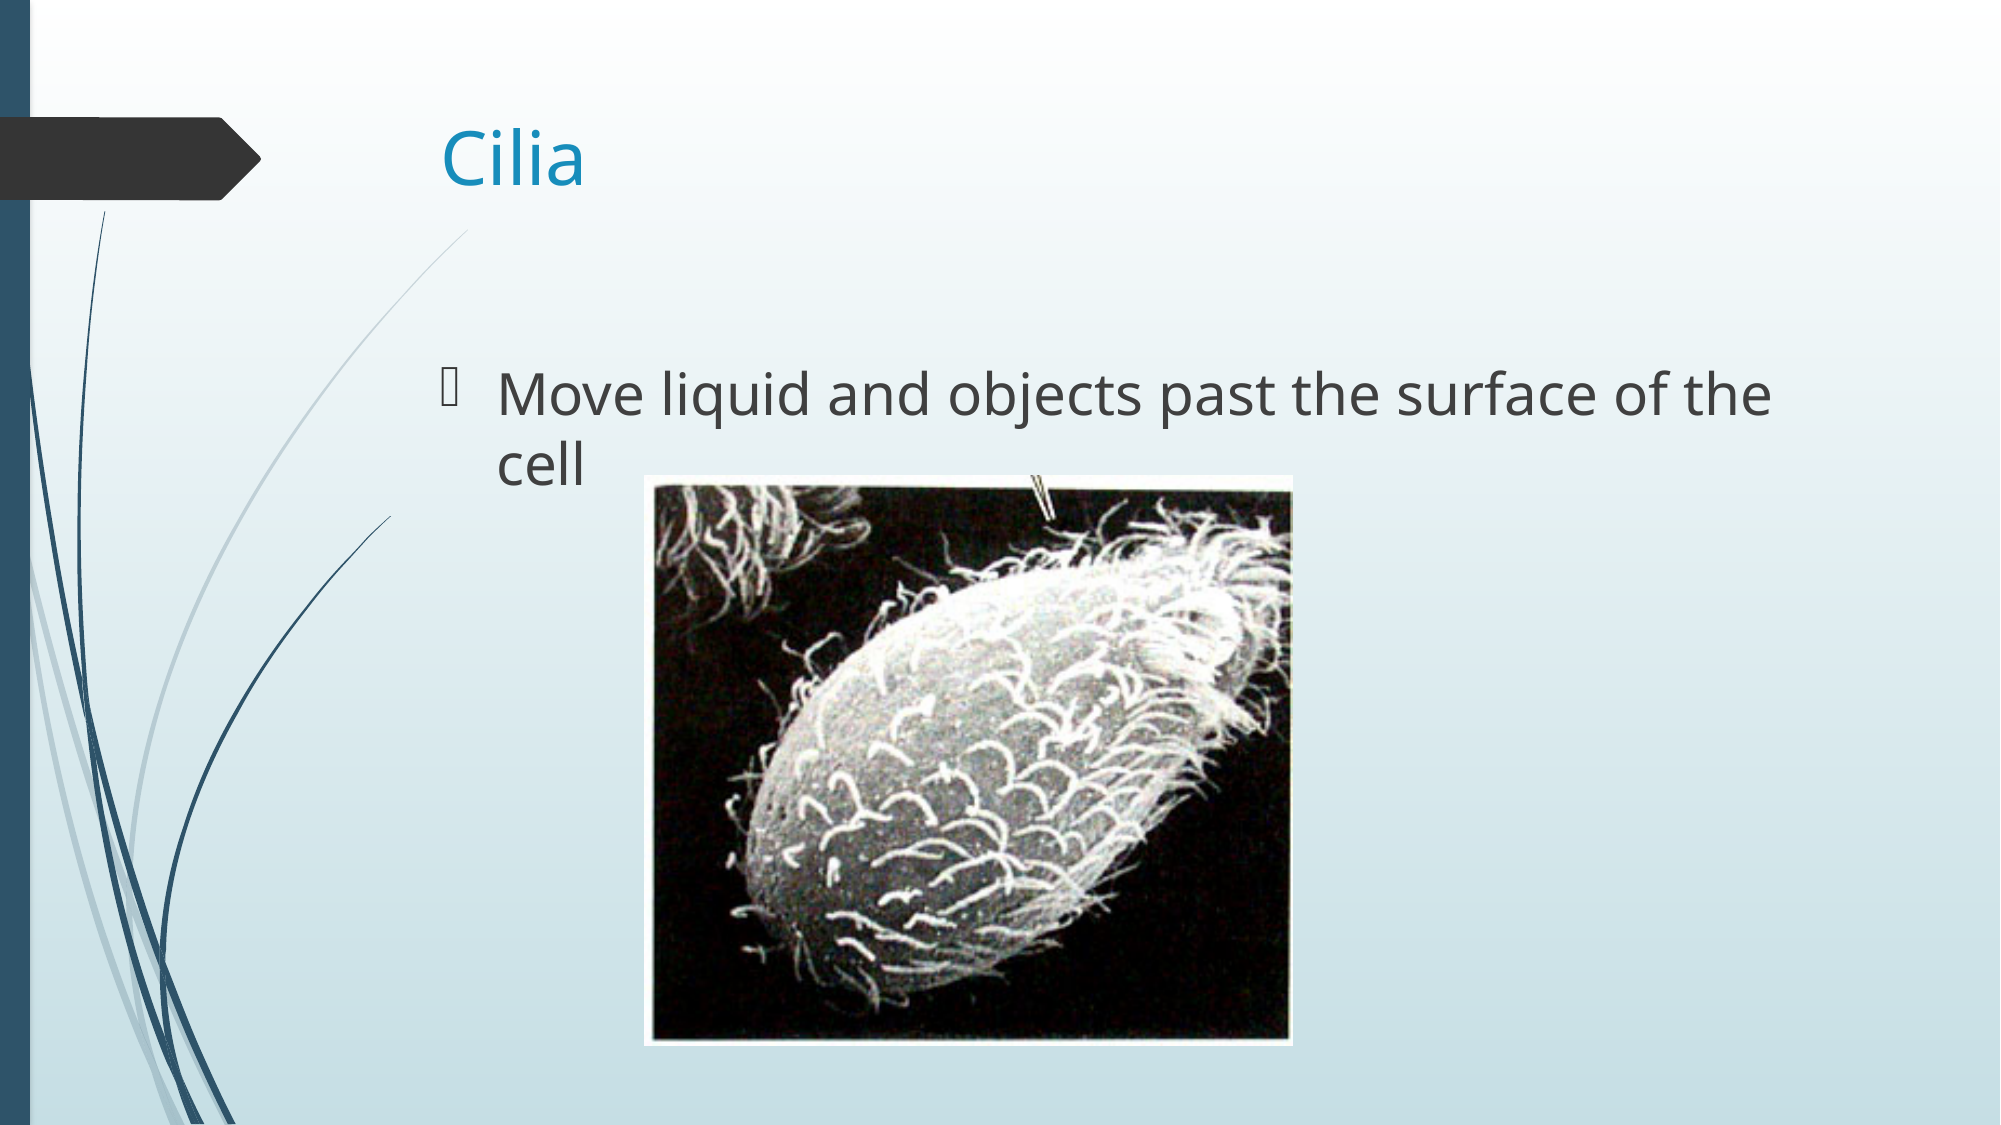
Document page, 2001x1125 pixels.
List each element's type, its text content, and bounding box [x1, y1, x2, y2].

picture [644, 475, 1293, 1046]
title Cilia [425, 102, 1888, 313]
list Move liquid and objects past the surface of the cell [424, 350, 1888, 970]
